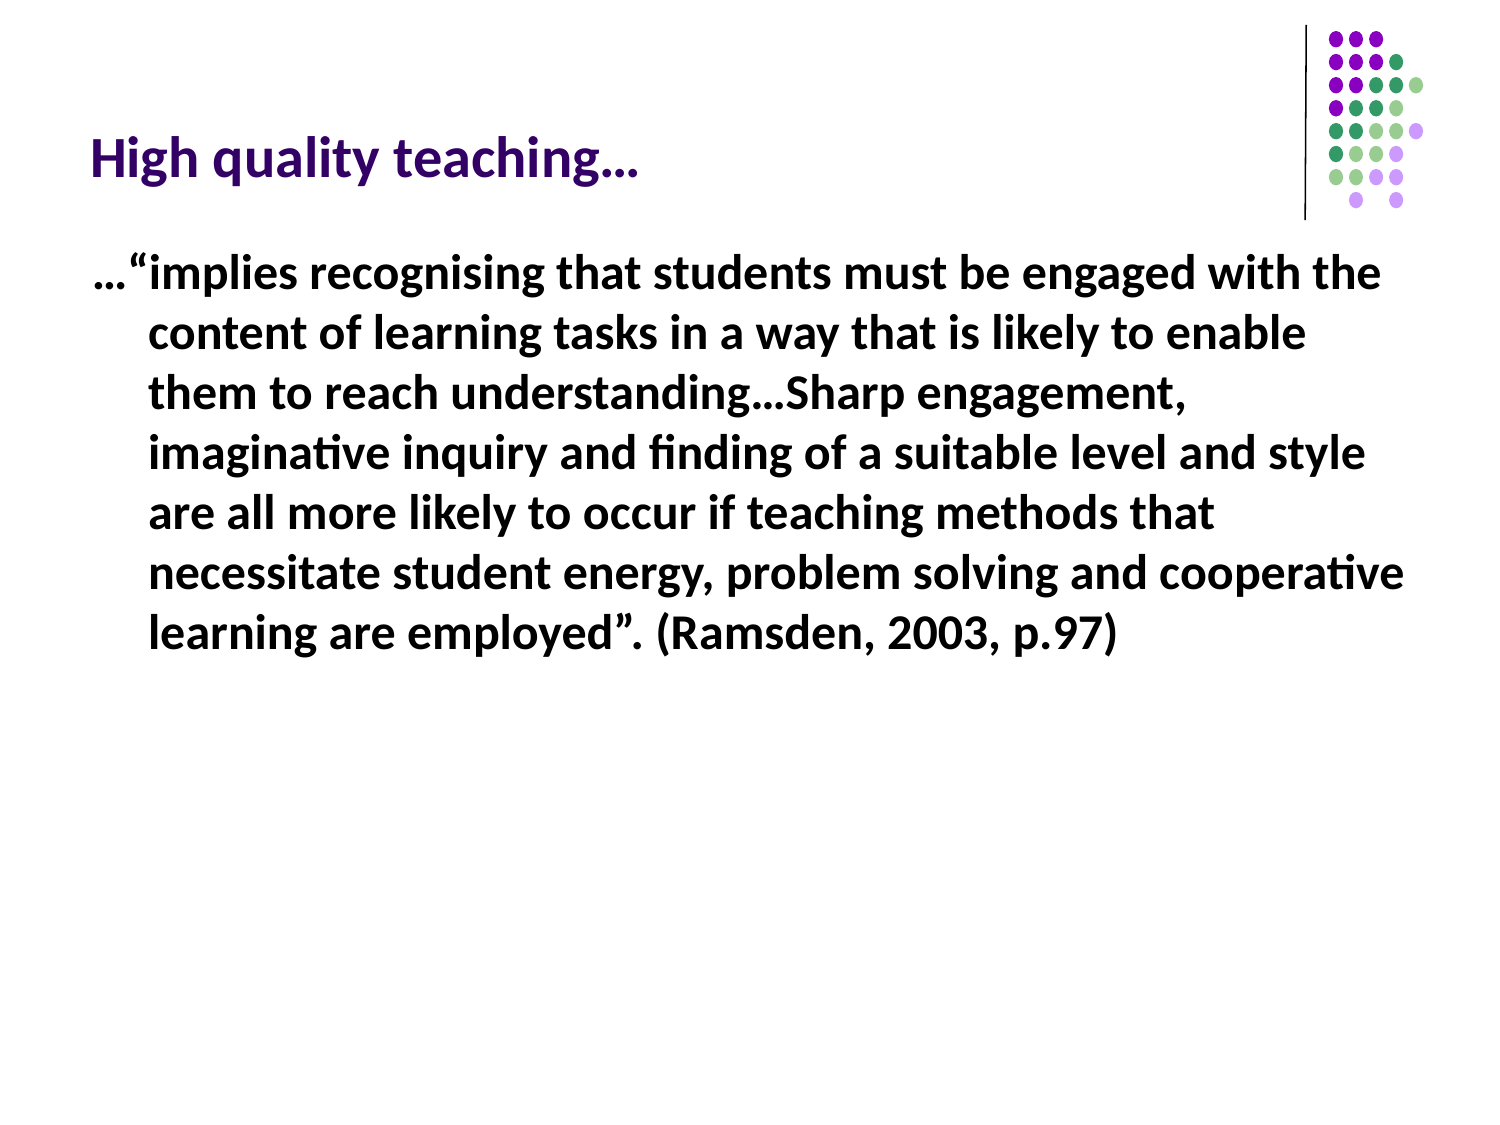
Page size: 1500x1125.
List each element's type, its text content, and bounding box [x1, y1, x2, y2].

title High quality teaching… [75, 20, 1313, 197]
list …“implies recognising that students must be engaged with the content of learning tasks in a way that is likely to enable them to reach understanding…Sharp engagement, imaginative inquiry and finding of a suitable level and style are all more likely to occur if teaching methods that necessitate student energy, problem solving and cooperative learning are employed”. (Ramsden, 2003, p.97) [76, 231, 1427, 1018]
